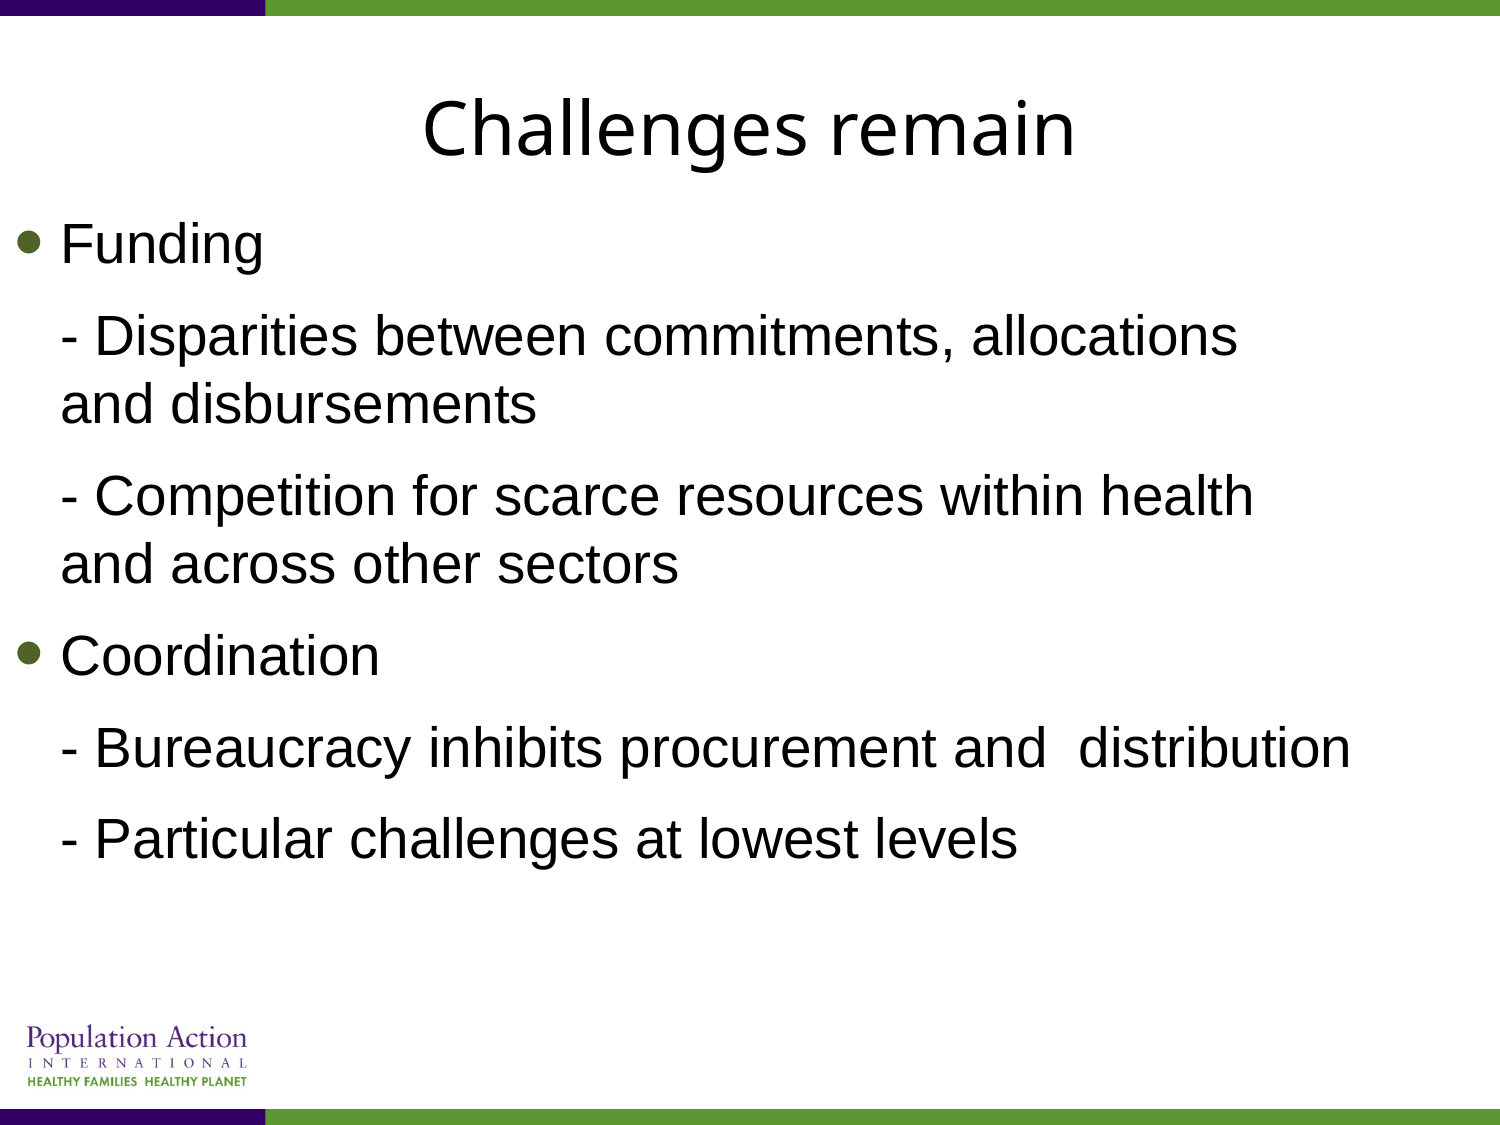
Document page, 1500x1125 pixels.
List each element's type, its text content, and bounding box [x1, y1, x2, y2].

picture [0, 0, 1500, 17]
text_box Funding - Disparities between commitments, allocations and disbursements - Competition for scarce resources within health and across other sectors Coordination - Bureaucracy inhibits procurement and distribution - Particular challenges at lowest levels [0, 199, 1475, 1025]
text_box Challenges remain [37, 62, 1463, 188]
picture [24, 1024, 251, 1091]
picture [0, 1108, 1500, 1125]
